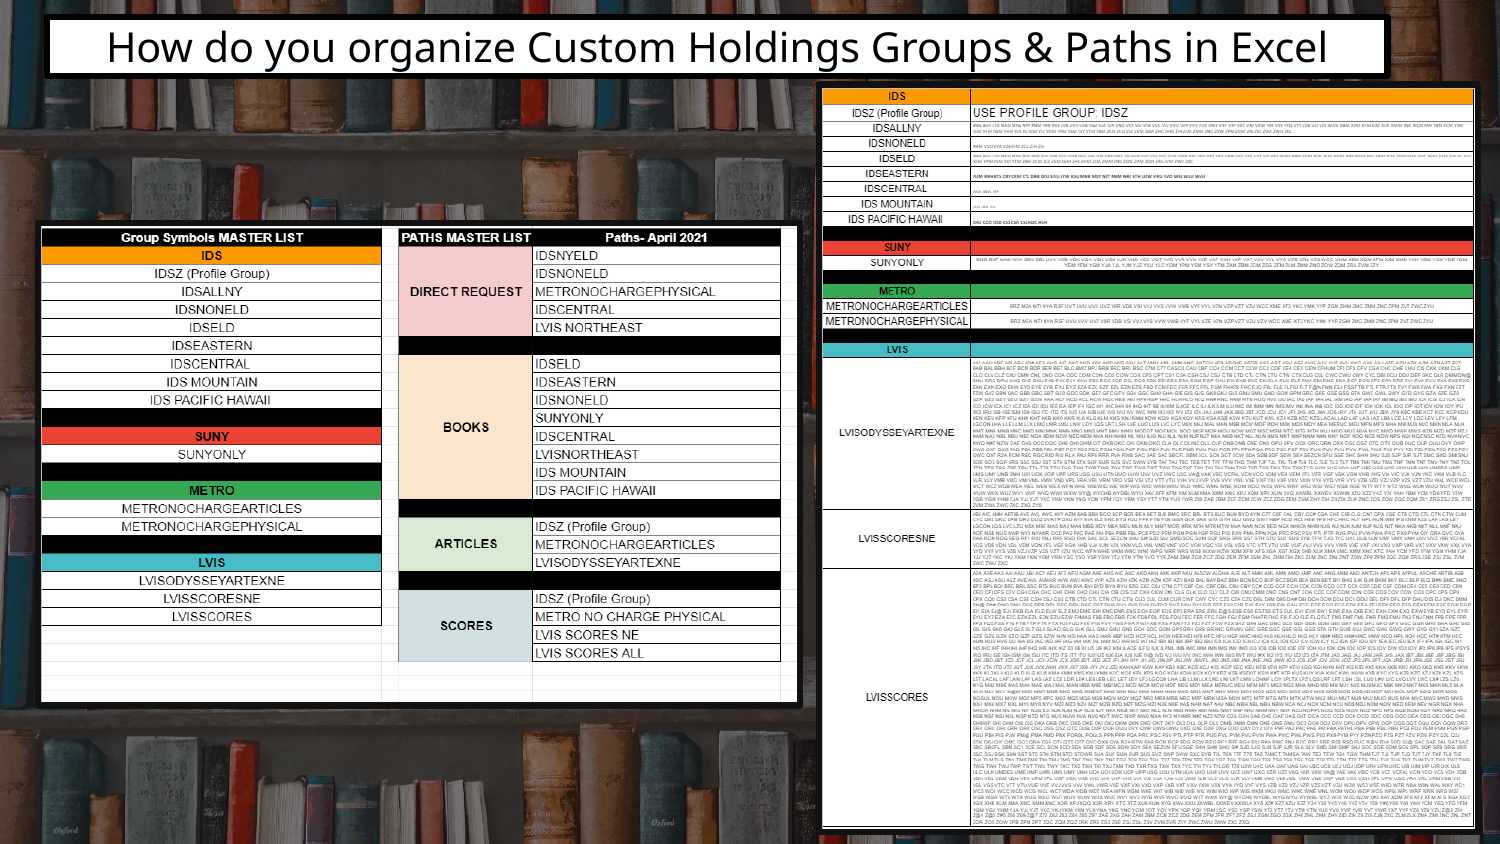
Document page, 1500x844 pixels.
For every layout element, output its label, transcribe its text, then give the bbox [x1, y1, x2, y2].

title How do you organize Custom Holdings Groups & Paths in Excel [46, 16, 1388, 76]
picture [0, 0, 1500, 844]
